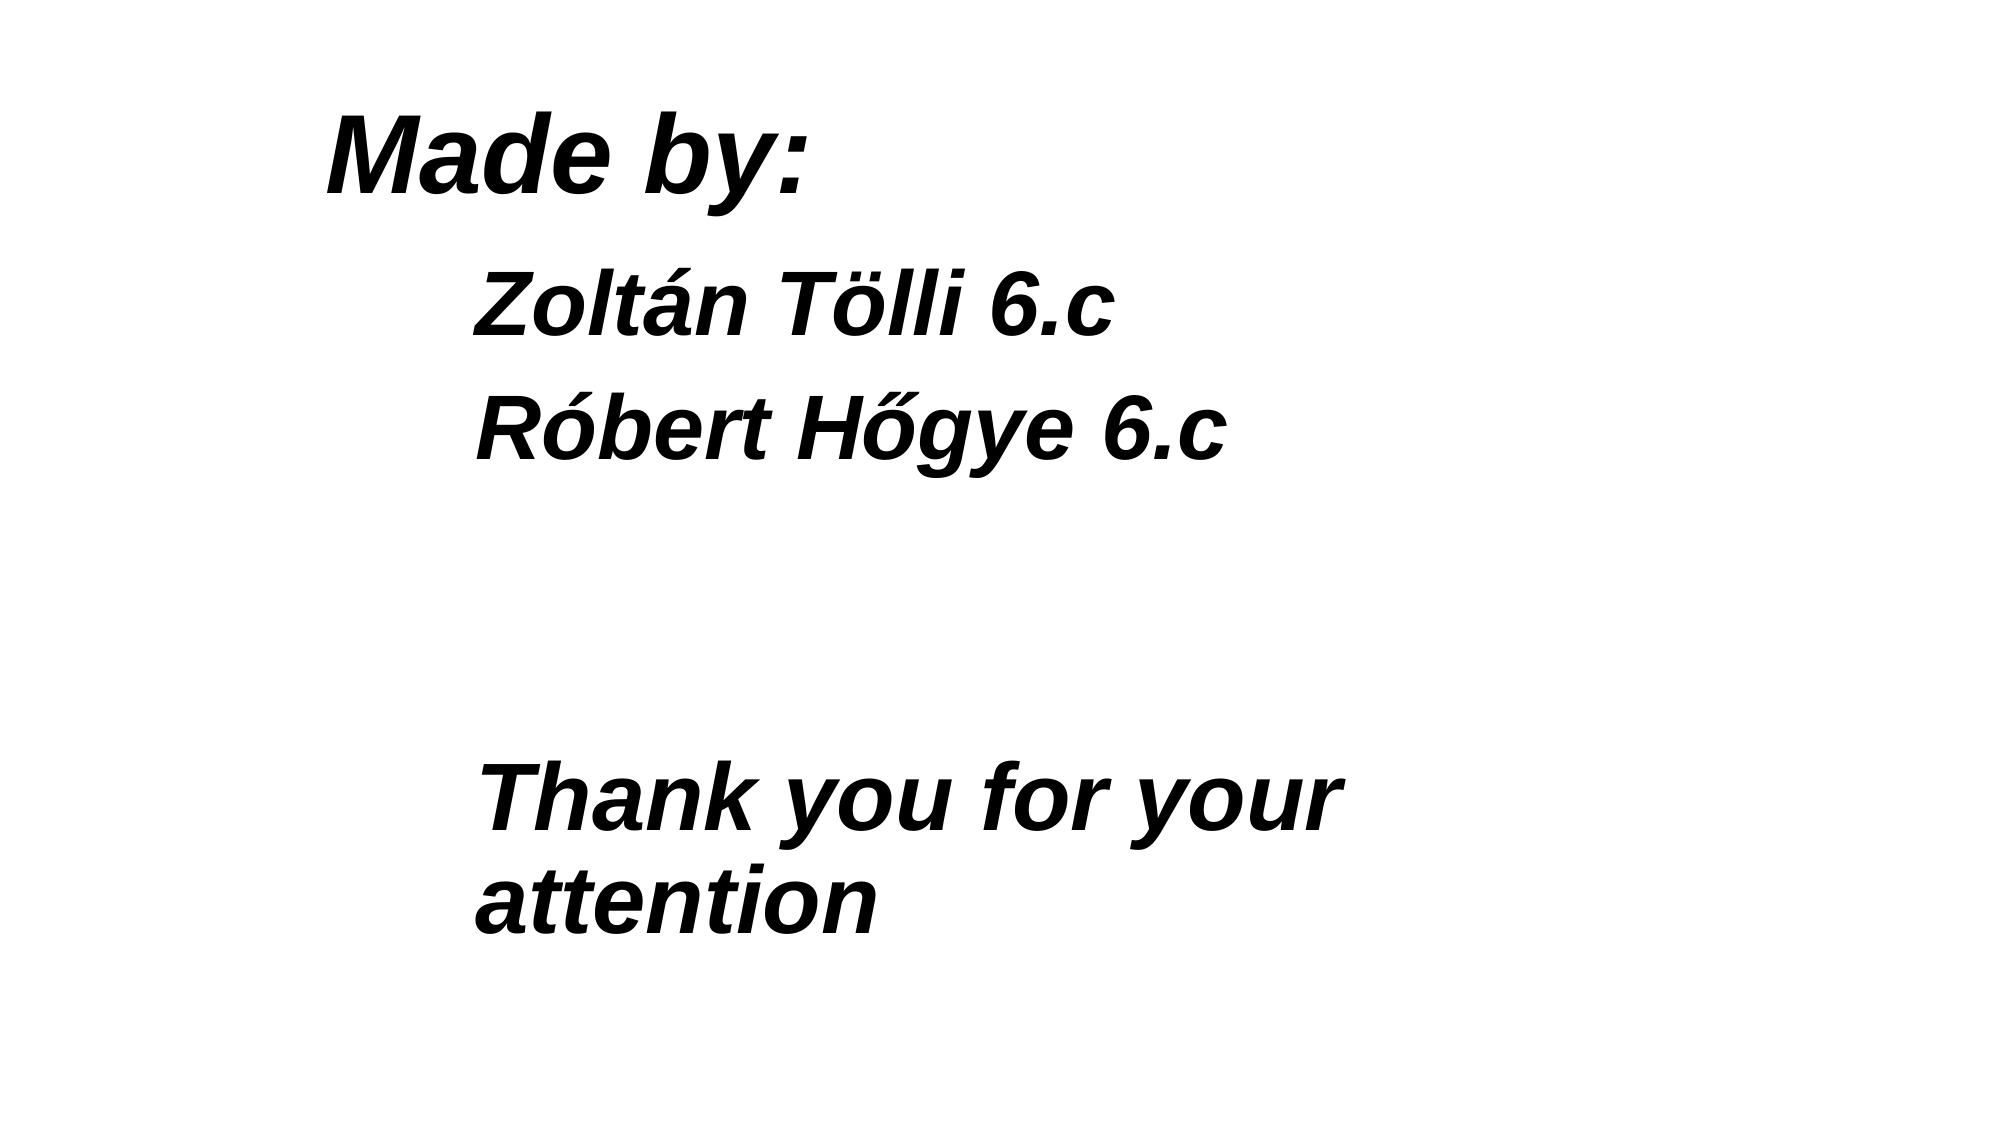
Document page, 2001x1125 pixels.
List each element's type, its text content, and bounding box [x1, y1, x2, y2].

list Made by: Zoltán Tölli 6.c Róbert Hőgye 6.c Thank you for your attention [310, 88, 1584, 1125]
